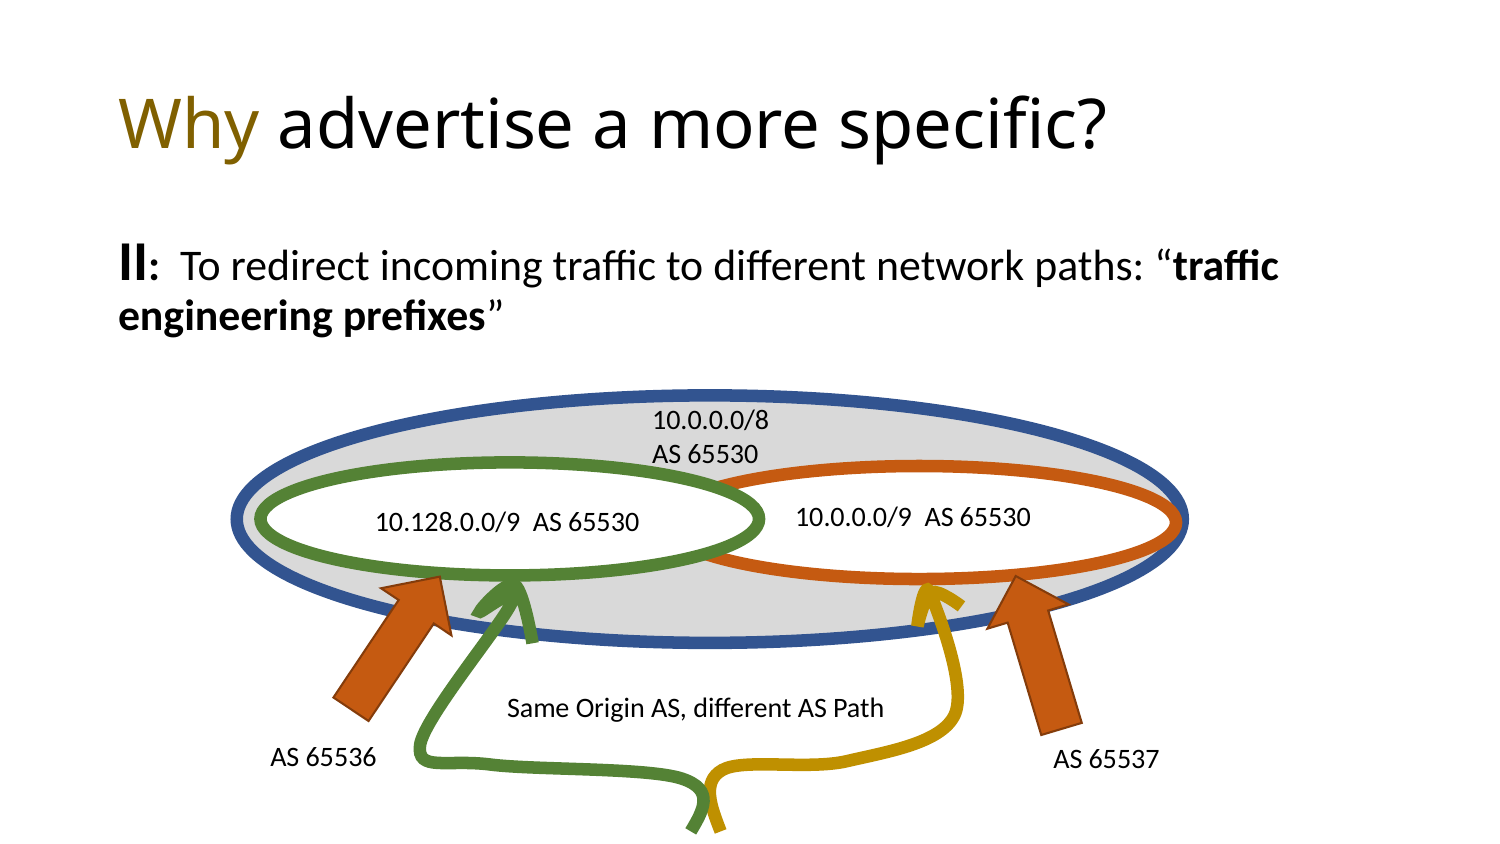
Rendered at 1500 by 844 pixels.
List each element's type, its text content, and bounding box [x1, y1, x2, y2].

text_box Same Origin AS, different AS Path [492, 682, 900, 731]
text_box 10.128.0.0/9 AS 65530 [360, 496, 655, 545]
text_box [259, 461, 761, 577]
text_box [441, 556, 1013, 644]
text_box AS 65537 [1038, 732, 1209, 782]
text_box AS 65536 [255, 731, 426, 780]
text_box [687, 477, 754, 486]
text_box 10.0.0.0/8 AS 65530 [637, 394, 785, 477]
text_box 10.0.0.0/9 AS 65530 [780, 490, 1047, 539]
text_box [418, 583, 705, 832]
title Why advertise a more specific? [103, 44, 1397, 208]
text_box [785, 395, 1184, 602]
text_box [331, 575, 453, 723]
text_box [235, 395, 637, 612]
list II: To redirect incoming traffic to different network paths: “traffic engineering prefixes” [103, 224, 1397, 760]
text_box [706, 464, 1178, 581]
text_box [985, 574, 1084, 732]
text_box [708, 588, 963, 832]
